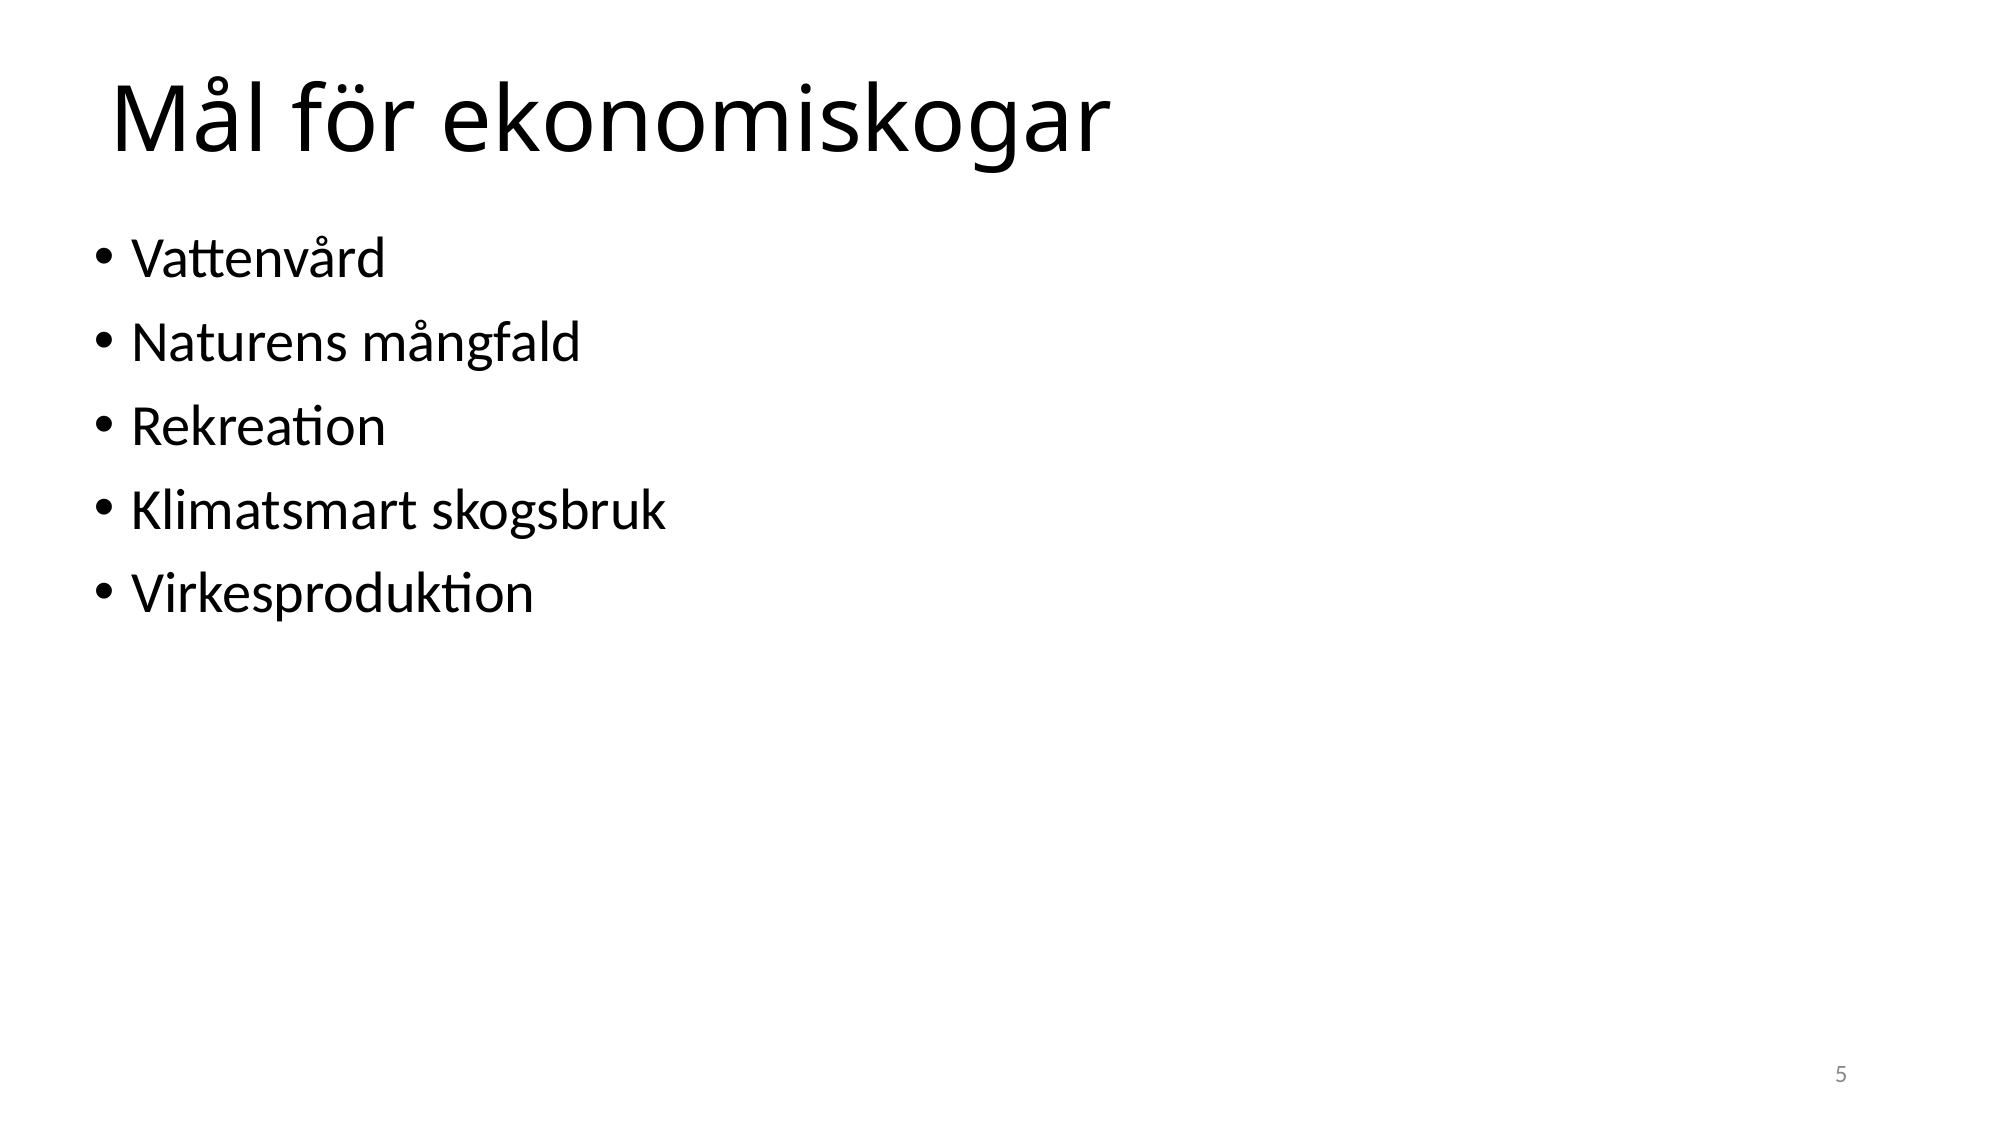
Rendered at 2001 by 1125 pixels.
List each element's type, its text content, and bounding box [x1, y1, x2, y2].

list Vattenvård Naturens mångfald Rekreation Klimatsmart skogsbruk Virkesproduktion [78, 219, 1868, 870]
title Mål för ekonomiskogar [94, 59, 1884, 185]
slide_number 5 [1412, 1042, 1863, 1103]
